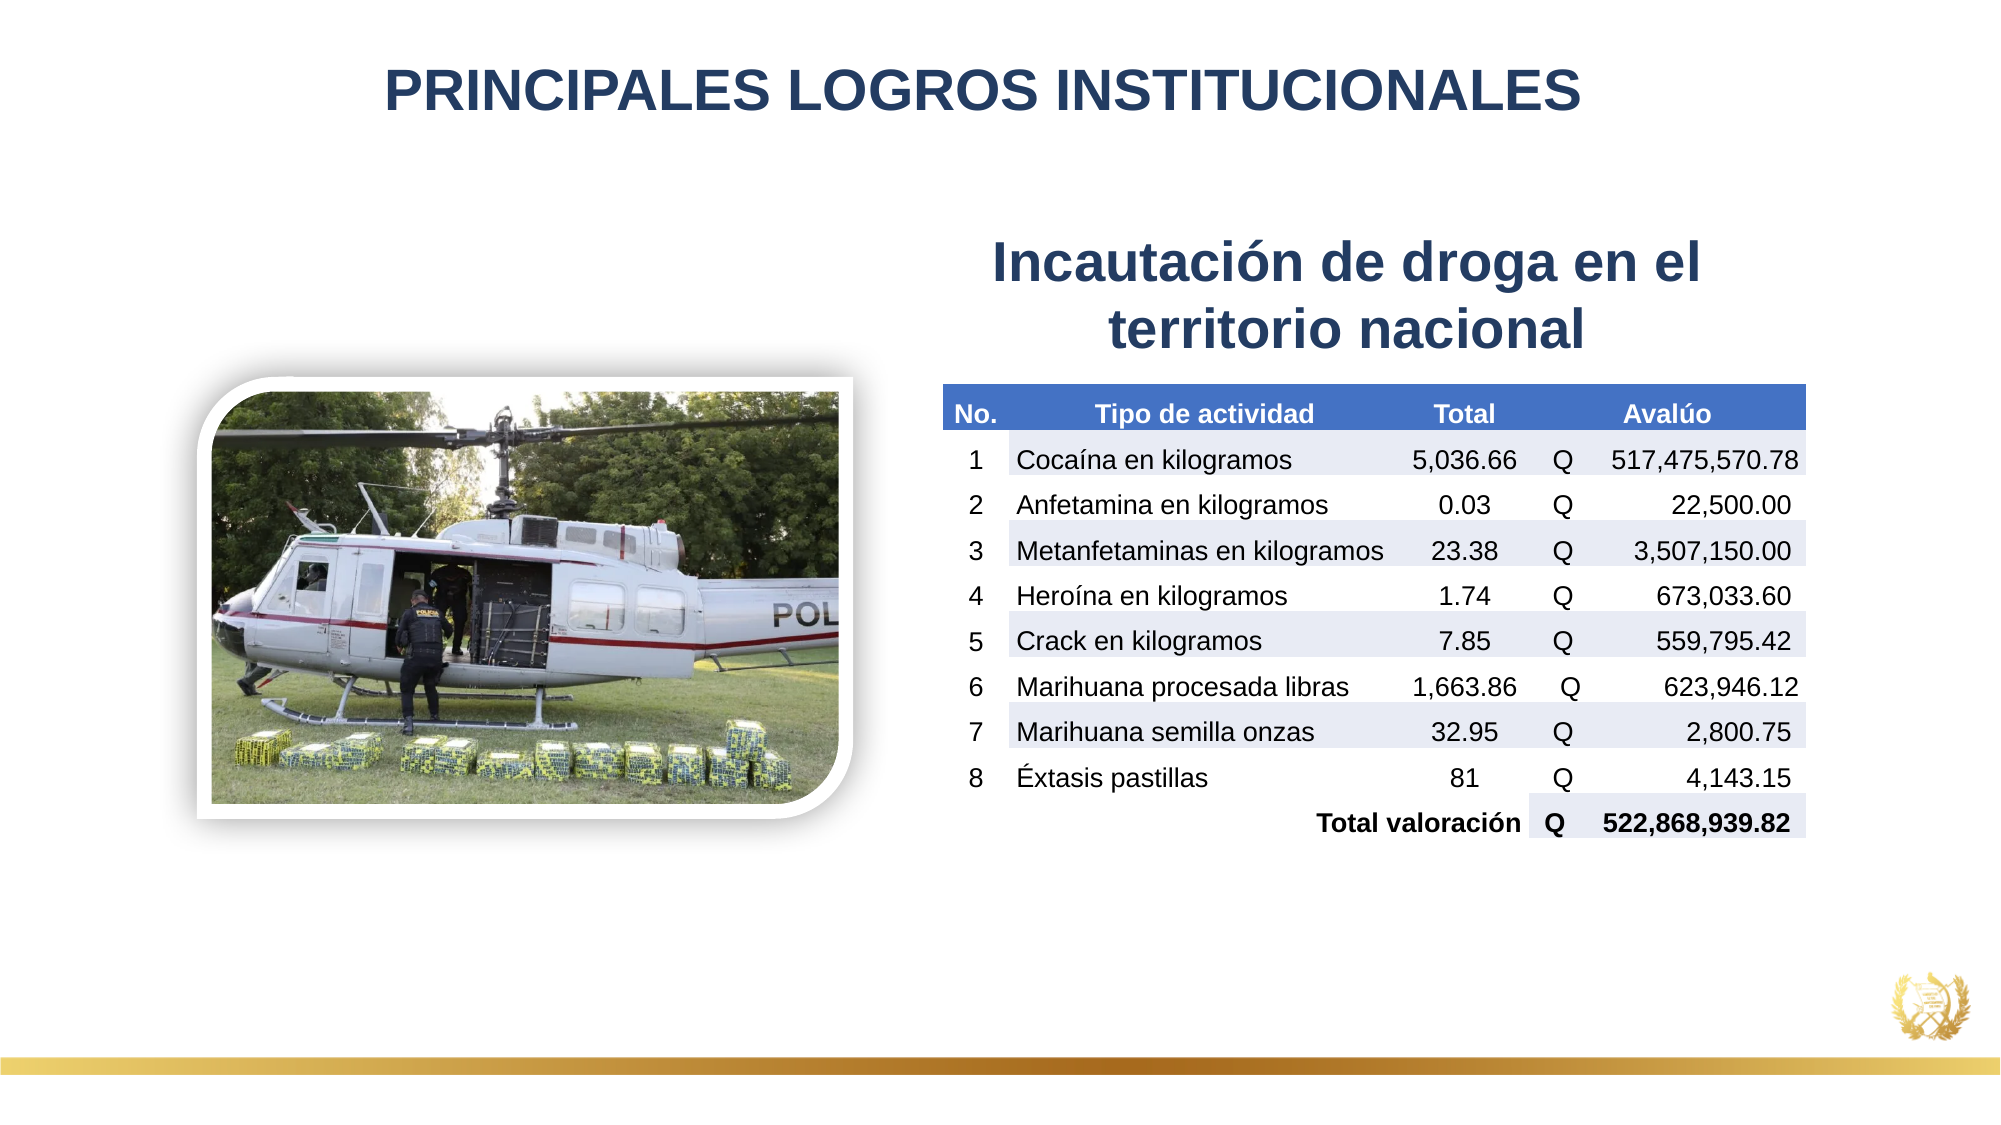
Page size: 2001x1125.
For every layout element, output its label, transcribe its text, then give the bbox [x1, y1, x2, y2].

table_cell 5,036.66 [1401, 430, 1529, 475]
table_cell Q 22,500.00 [1529, 475, 1806, 520]
table_cell 1 [943, 430, 1009, 475]
table_header Avalúo [1529, 384, 1806, 430]
table_cell Cocaína en kilogramos [1009, 430, 1401, 475]
table_cell Q 673,033.60 [1529, 566, 1806, 611]
table_cell Heroína en kilogramos [1009, 566, 1401, 611]
table_cell Q 623,946.12 [1529, 657, 1806, 702]
table_cell 0.03 [1401, 475, 1529, 520]
table_cell 3 [943, 520, 1009, 566]
table_header No. [943, 384, 1009, 430]
table_cell Éxtasis pastillas [1009, 748, 1401, 793]
table_cell Total valoración [943, 793, 1529, 838]
table_cell Q 3,507,150.00 [1529, 520, 1806, 566]
table_cell Metanfetaminas en kilogramos [1009, 520, 1401, 566]
table_cell 6 [943, 657, 1009, 702]
text_box Incautación de droga en el territorio nacional [888, 217, 1807, 368]
picture [0, 0, 2001, 1125]
table_cell 2 [943, 475, 1009, 520]
table_header Total [1401, 384, 1529, 430]
table_cell 1.74 [1401, 566, 1529, 611]
table_cell 7.85 [1401, 611, 1529, 657]
table_cell Crack en kilogramos [1009, 611, 1401, 657]
table_cell 23.38 [1401, 520, 1529, 566]
table_cell Marihuana procesada libras [1009, 657, 1401, 702]
table_cell Q 559,795.42 [1529, 611, 1806, 657]
table_cell 4 [943, 566, 1009, 611]
table_cell Marihuana semilla onzas [1009, 702, 1401, 748]
table_cell 81 [1401, 748, 1529, 793]
table_cell 5 [943, 611, 1009, 657]
table_cell 7 [943, 702, 1009, 748]
table_cell Q 2,800.75 [1529, 702, 1806, 748]
table_cell 32.95 [1401, 702, 1529, 748]
table_cell Q 4,143.15 [1529, 748, 1806, 793]
table_cell Q 522,868,939.82 [1529, 793, 1806, 838]
text_box PRINCIPALES LOGROS INSTITUCIONALES [332, 36, 1636, 147]
table_cell Q 517,475,570.78 [1529, 430, 1806, 475]
table_cell 1,663.86 [1401, 657, 1529, 702]
table_cell 8 [943, 748, 1009, 793]
table_cell Anfetamina en kilogramos [1009, 475, 1401, 520]
table_header Tipo de actividad [1009, 384, 1401, 430]
